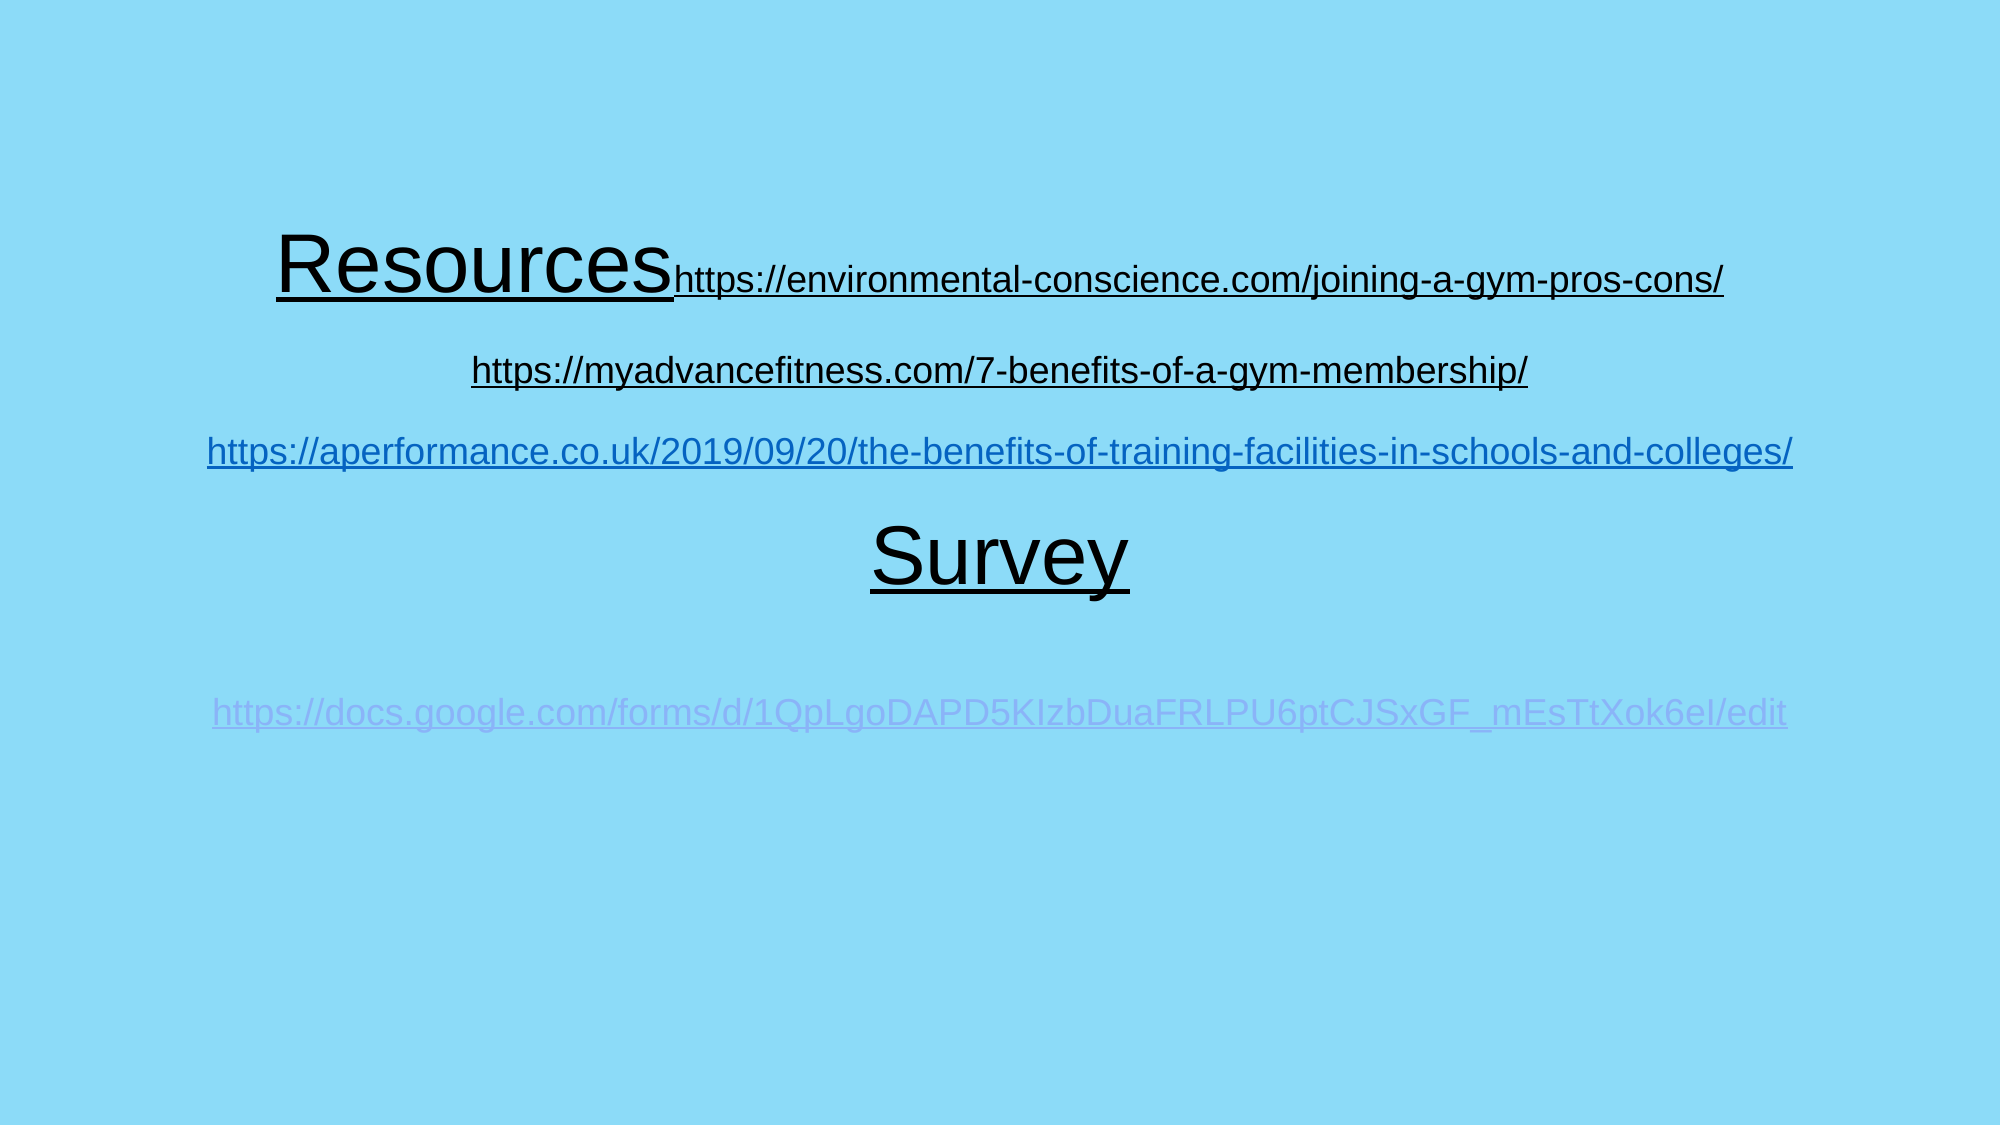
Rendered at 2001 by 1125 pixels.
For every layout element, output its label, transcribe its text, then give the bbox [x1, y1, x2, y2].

title Resources https://environmental-conscience.com/joining-a-gym-pros-cons/ https://myadvancefitness.com/7-benefits-of-a-gym-membership/ https://aperformance.co.uk/2019/09/20/the-benefits-of-training-facilities-in-schools-and-colleges/ Survey https://docs.google.com/forms/d/1QpLgoDAPD5KIzbDuaFRLPU6ptCJSxGF_mEsTtXok6eI/edit [137, 59, 1863, 1020]
